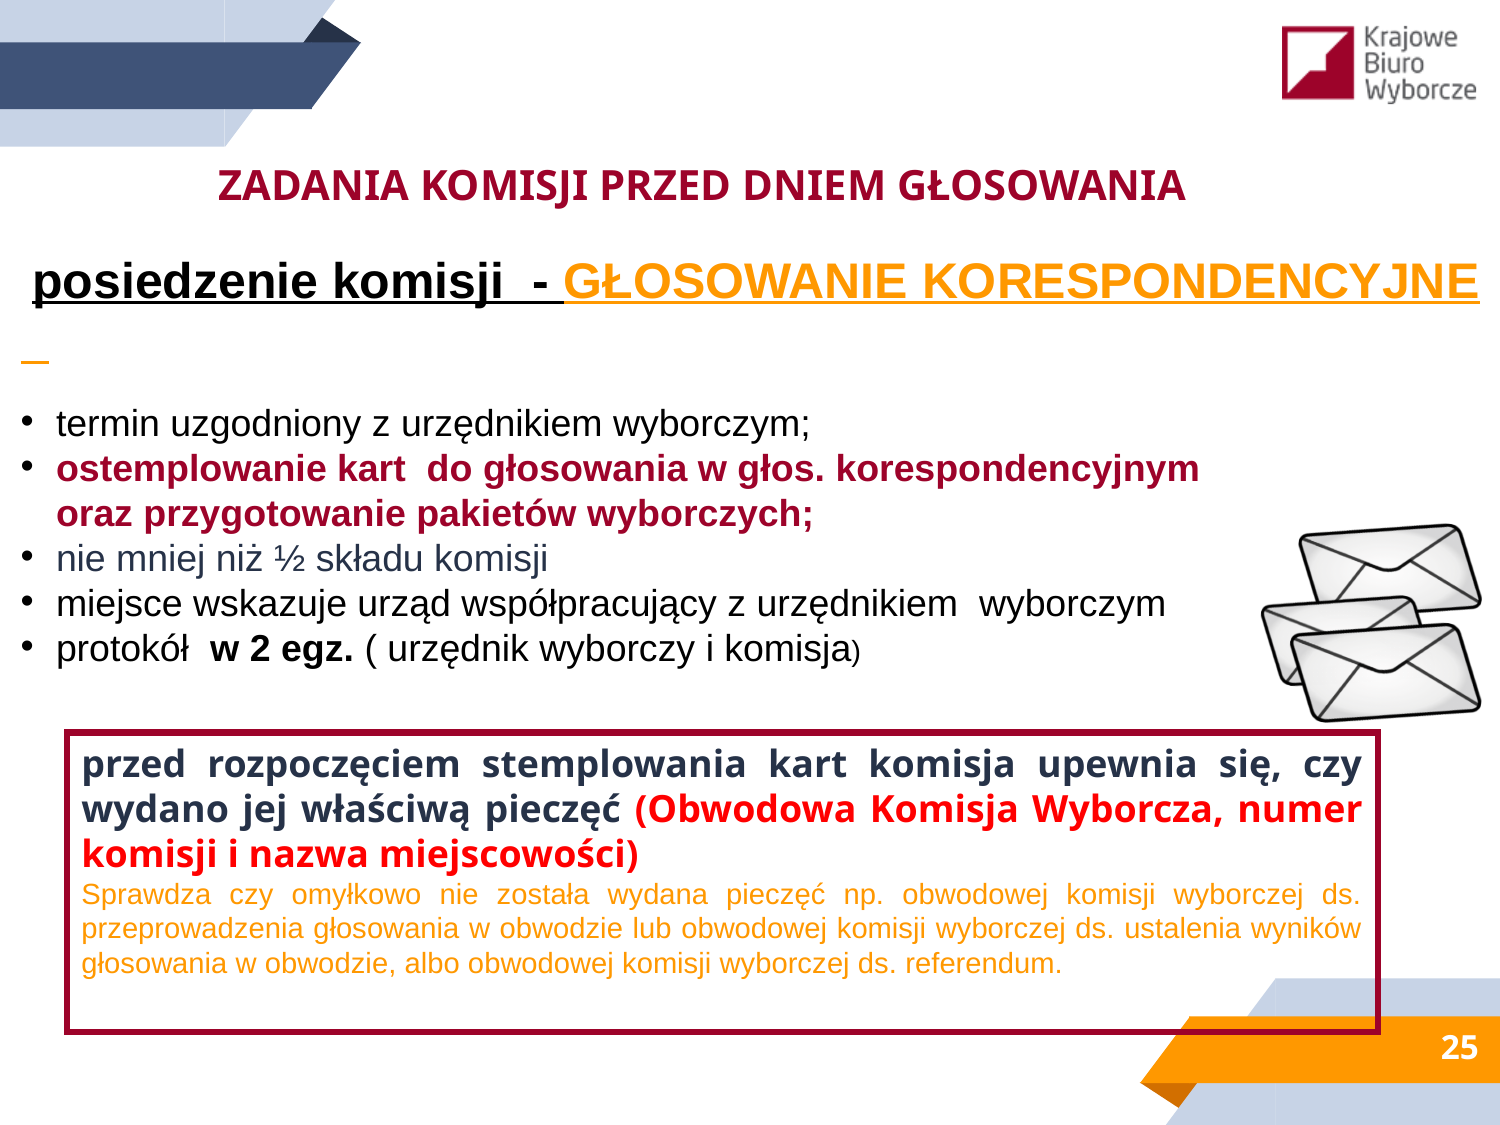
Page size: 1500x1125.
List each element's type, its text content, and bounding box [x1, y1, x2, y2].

picture [1282, 23, 1478, 107]
picture [1250, 499, 1493, 748]
text_box posiedzenie komisji - GŁOSOWANIE KORESPONDENCYJNE termin uzgodniony z urzędnikiem wyborczym; ostemplowanie kart do głosowania w głos. korespondencyjnym oraz przygotowanie pakietów wyborczych; nie mniej niż ½ składu komisji miejsce wskazuje urząd współpracujący z urzędnikiem wyborczym protokół w 2 egz. ( urzędnik wyborczy i komisja) [5, 241, 1500, 676]
text_box ZADANIA KOMISJI PRZED DNIEM GŁOSOWANIA [203, 151, 1500, 216]
text_box przed rozpoczęciem stemplowania kart komisja upewnia się, czy wydano jej właściwą pieczęć (Obwodowa Komisja Wyborcza, numer komisji i nazwa miejscowości) Sprawdza czy omyłkowo nie została wydana pieczęć np. obwodowej komisji wyborczej ds. przeprowadzenia głosowania w obwodzie lub obwodowej komisji wyborczej ds. ustalenia wyników głosowania w obwodzie, albo obwodowej komisji wyborczej ds. referendum. [66, 732, 1378, 1033]
slide_number 25 [1249, 1013, 1494, 1084]
